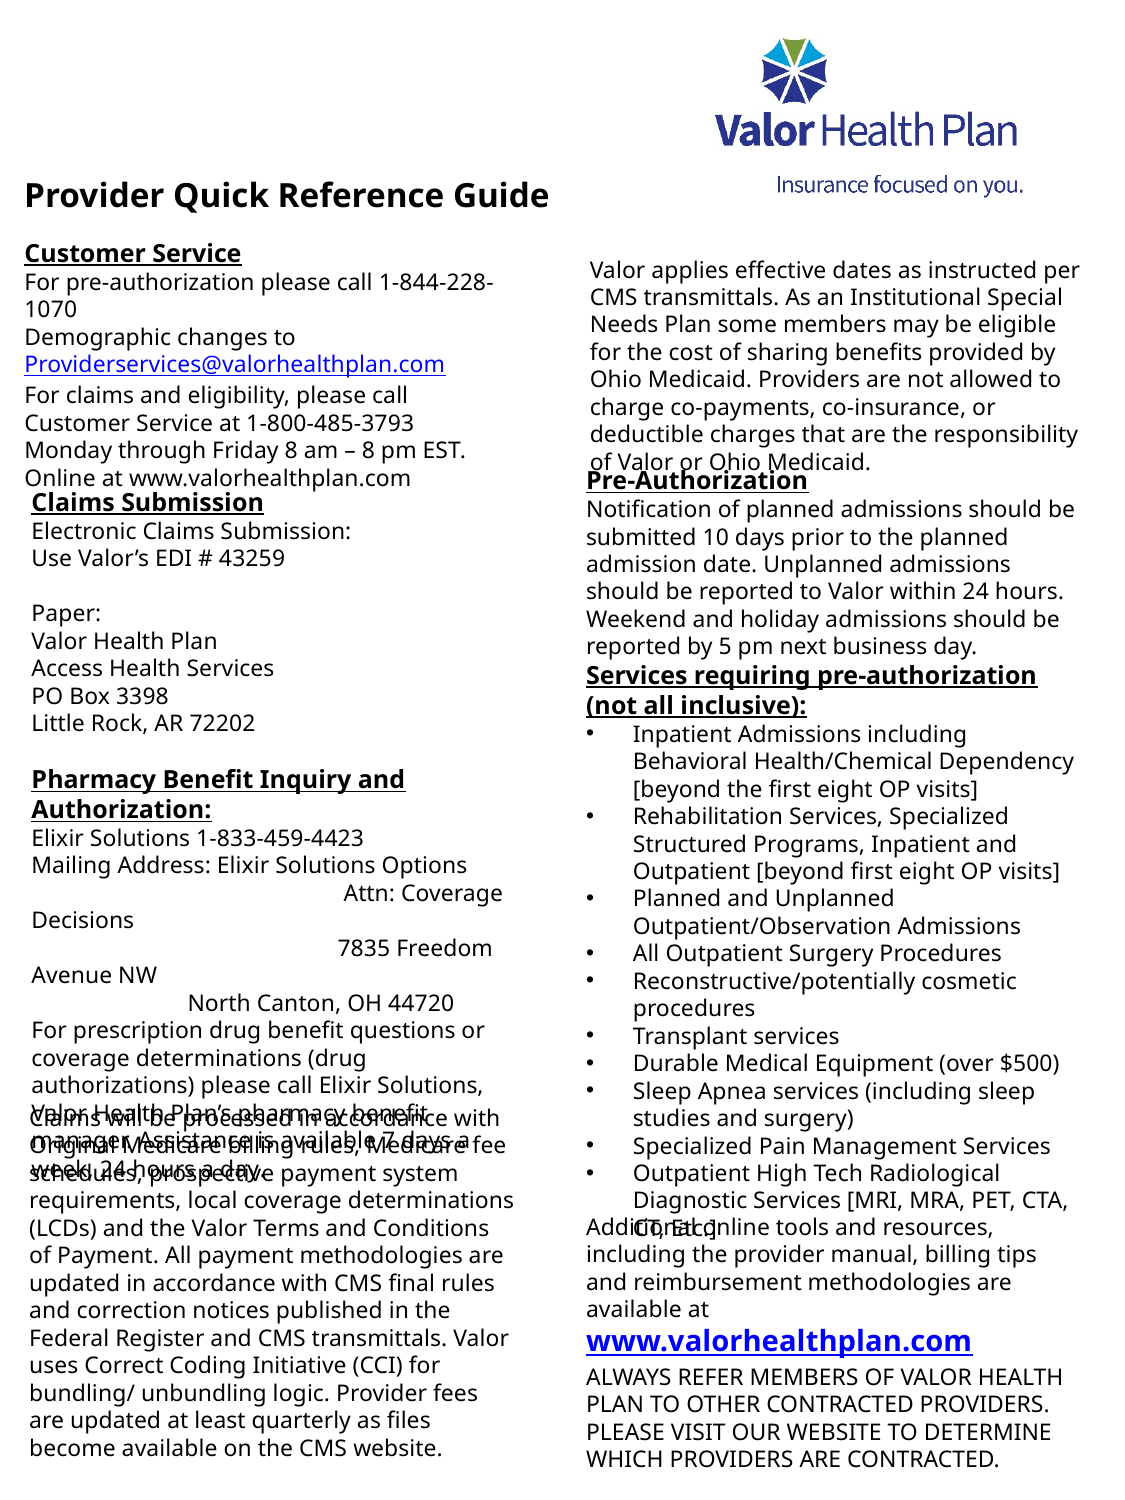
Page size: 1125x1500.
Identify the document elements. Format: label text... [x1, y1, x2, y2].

text_box Additional online tools and resources, including the provider manual, billing tips and reimbursement methodologies are available at www.valorhealthplan.com ALWAYS REFER MEMBERS OF VALOR HEALTH PLAN TO OTHER CONTRACTED PROVIDERS. PLEASE VISIT OUR WEBSITE TO DETERMINE WHICH PROVIDERS ARE CONTRACTED. [571, 1205, 1097, 1480]
text_box Provider Quick Reference Guide [9, 166, 780, 222]
picture [712, 37, 1026, 198]
text_box Customer Service For pre-authorization please call 1-844-228-1070 Demographic changes to Providerservices@valorhealthplan.com For claims and eligibility, please call Customer Service at 1-800-485-3793 Monday through Friday 8 am – 8 pm EST. Online at www.valorhealthplan.com [9, 230, 530, 499]
text_box Claims Submission Electronic Claims Submission: Use Valor’s EDI # 43259 Paper: Valor Health Plan Access Health Services PO Box 3398 Little Rock, AR 72202 Pharmacy Benefit Inquiry and Authorization: Elixir Solutions 1-833-459-4423 Mailing Address: Elixir Solutions Options Attn: Coverage Decisions 7835 Freedom Avenue NW North Canton, OH 44720 For prescription drug benefit questions or coverage determinations (drug authorizations) please call Elixir Solutions, Valor Health Plan’s pharmacy benefit manager. Assistance is available 7 days a week, 24 hours a day. [16, 479, 537, 1191]
text_box Claims will be processed in accordance with Original Medicare billing rules, Medicare fee schedules, prospective payment system requirements, local coverage determinations (LCDs) and the Valor Terms and Conditions of Payment. All payment methodologies are updated in accordance with CMS final rules and correction notices published in the Federal Register and CMS transmittals. Valor uses Correct Coding Initiative (CCI) for bundling/ unbundling logic. Provider fees are updated at least quarterly as files become available on the CMS website. [14, 1096, 531, 1468]
text_box Valor applies effective dates as instructed per CMS transmittals. As an Institutional Special Needs Plan some members may be eligible for the cost of sharing benefits provided by Ohio Medicaid. Providers are not allowed to charge co-payments, co-insurance, or deductible charges that are the responsibility of Valor or Ohio Medicaid. [574, 247, 1100, 483]
text_box Pre-Authorization Notification of planned admissions should be submitted 10 days prior to the planned admission date. Unplanned admissions should be reported to Valor within 24 hours. Weekend and holiday admissions should be reported by 5 pm next business day. Services requiring pre-authorization (not all inclusive): Inpatient Admissions including Behavioral Health/Chemical Dependency [beyond the first eight OP visits] Rehabilitation Services, Specialized Structured Programs, Inpatient and Outpatient [beyond first eight OP visits] Planned and Unplanned Outpatient/Observation Admissions All Outpatient Surgery Procedures Reconstructive/potentially cosmetic procedures Transplant services Durable Medical Equipment (over $500) Sleep Apnea services (including sleep studies and surgery) Specialized Pain Management Services Outpatient High Tech Radiological Diagnostic Services [MRI, MRA, PET, CTA, CT, Etc.] [571, 457, 1097, 1205]
